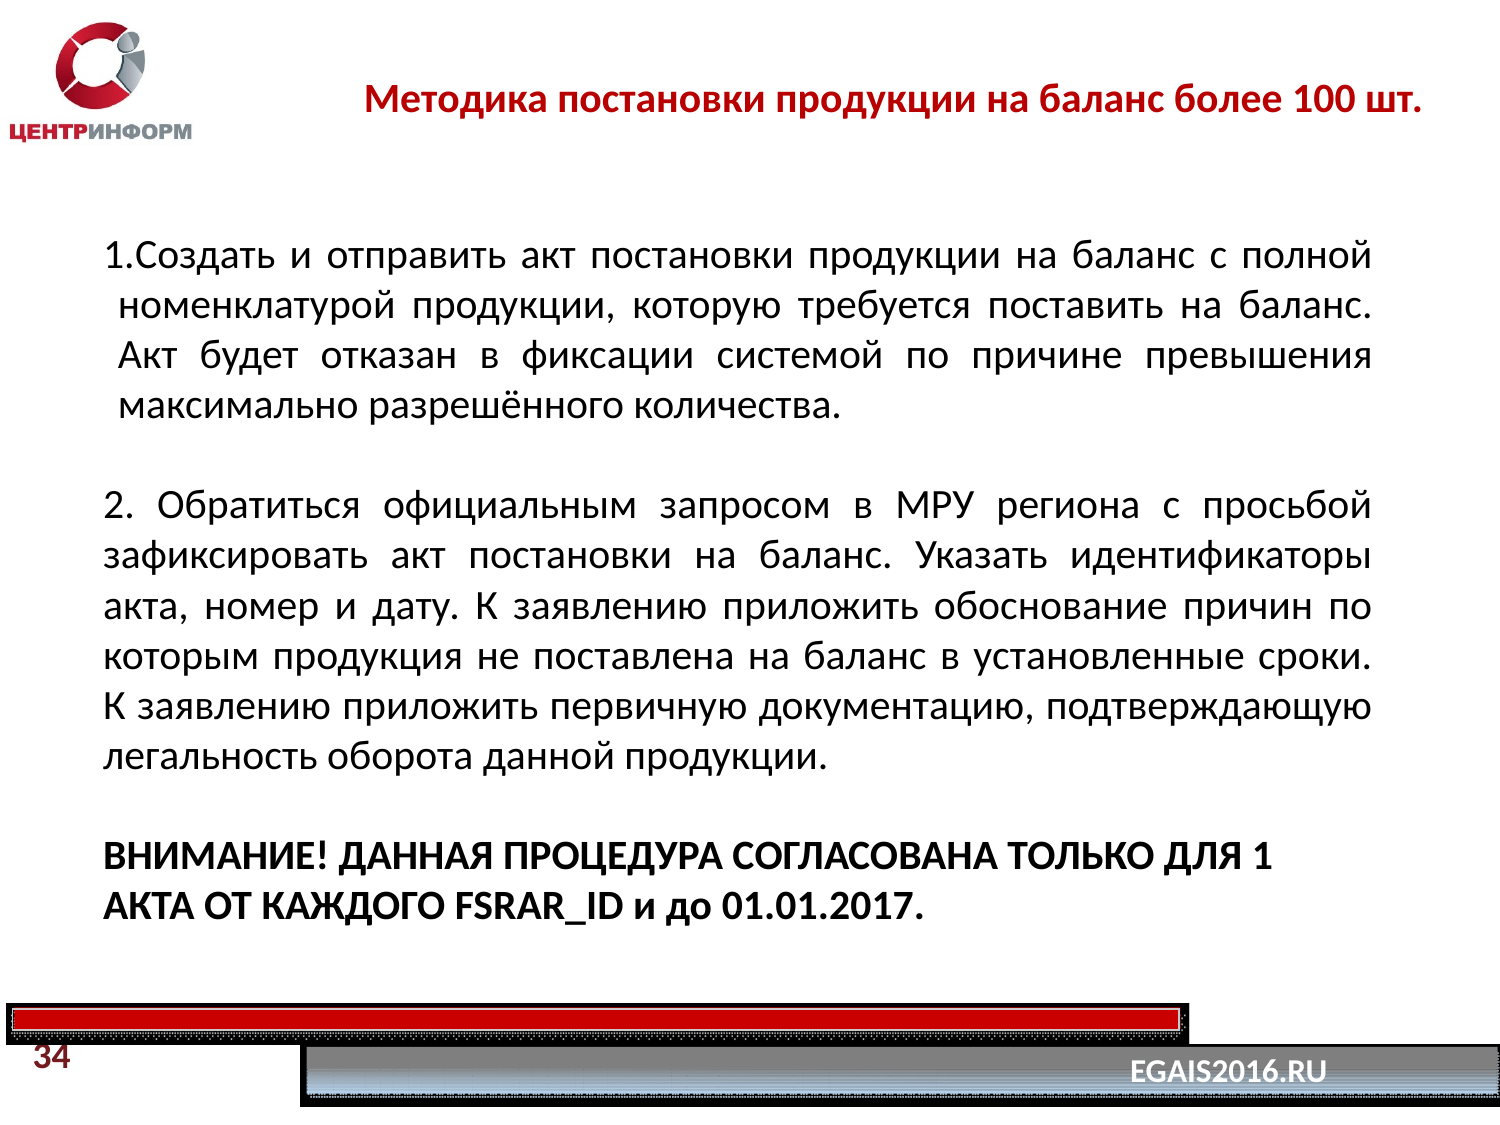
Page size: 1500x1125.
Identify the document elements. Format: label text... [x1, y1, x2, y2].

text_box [5, 1003, 1500, 1108]
text_box Создать и отправить акт постановки продукции на баланс с полной номенклатурой продукции, которую требуется поставить на баланс. Акт будет отказан в фиксации системой по причине превышения максимально разрешённого количества. 2. Обратиться официальным запросом в МРУ региона с просьбой зафиксировать акт постановки на баланс. Указать идентификаторы акта, номер и дату. К заявлению приложить обоснование причин по которым продукция не поставлена на баланс в установленные сроки. К заявлению приложить первичную документацию, подтверждающую легальность оборота данной продукции. ВНИМАНИЕ! ДАННАЯ ПРОЦЕДУРА СОГЛАСОВАНА ТОЛЬКО ДЛЯ 1 АКТА ОТ КАЖДОГО FSRAR_ID и до 01.01.2017. [88, 219, 1388, 970]
picture [0, 5, 198, 145]
text_box Методика постановки продукции на баланс более 100 шт. [348, 63, 1500, 128]
